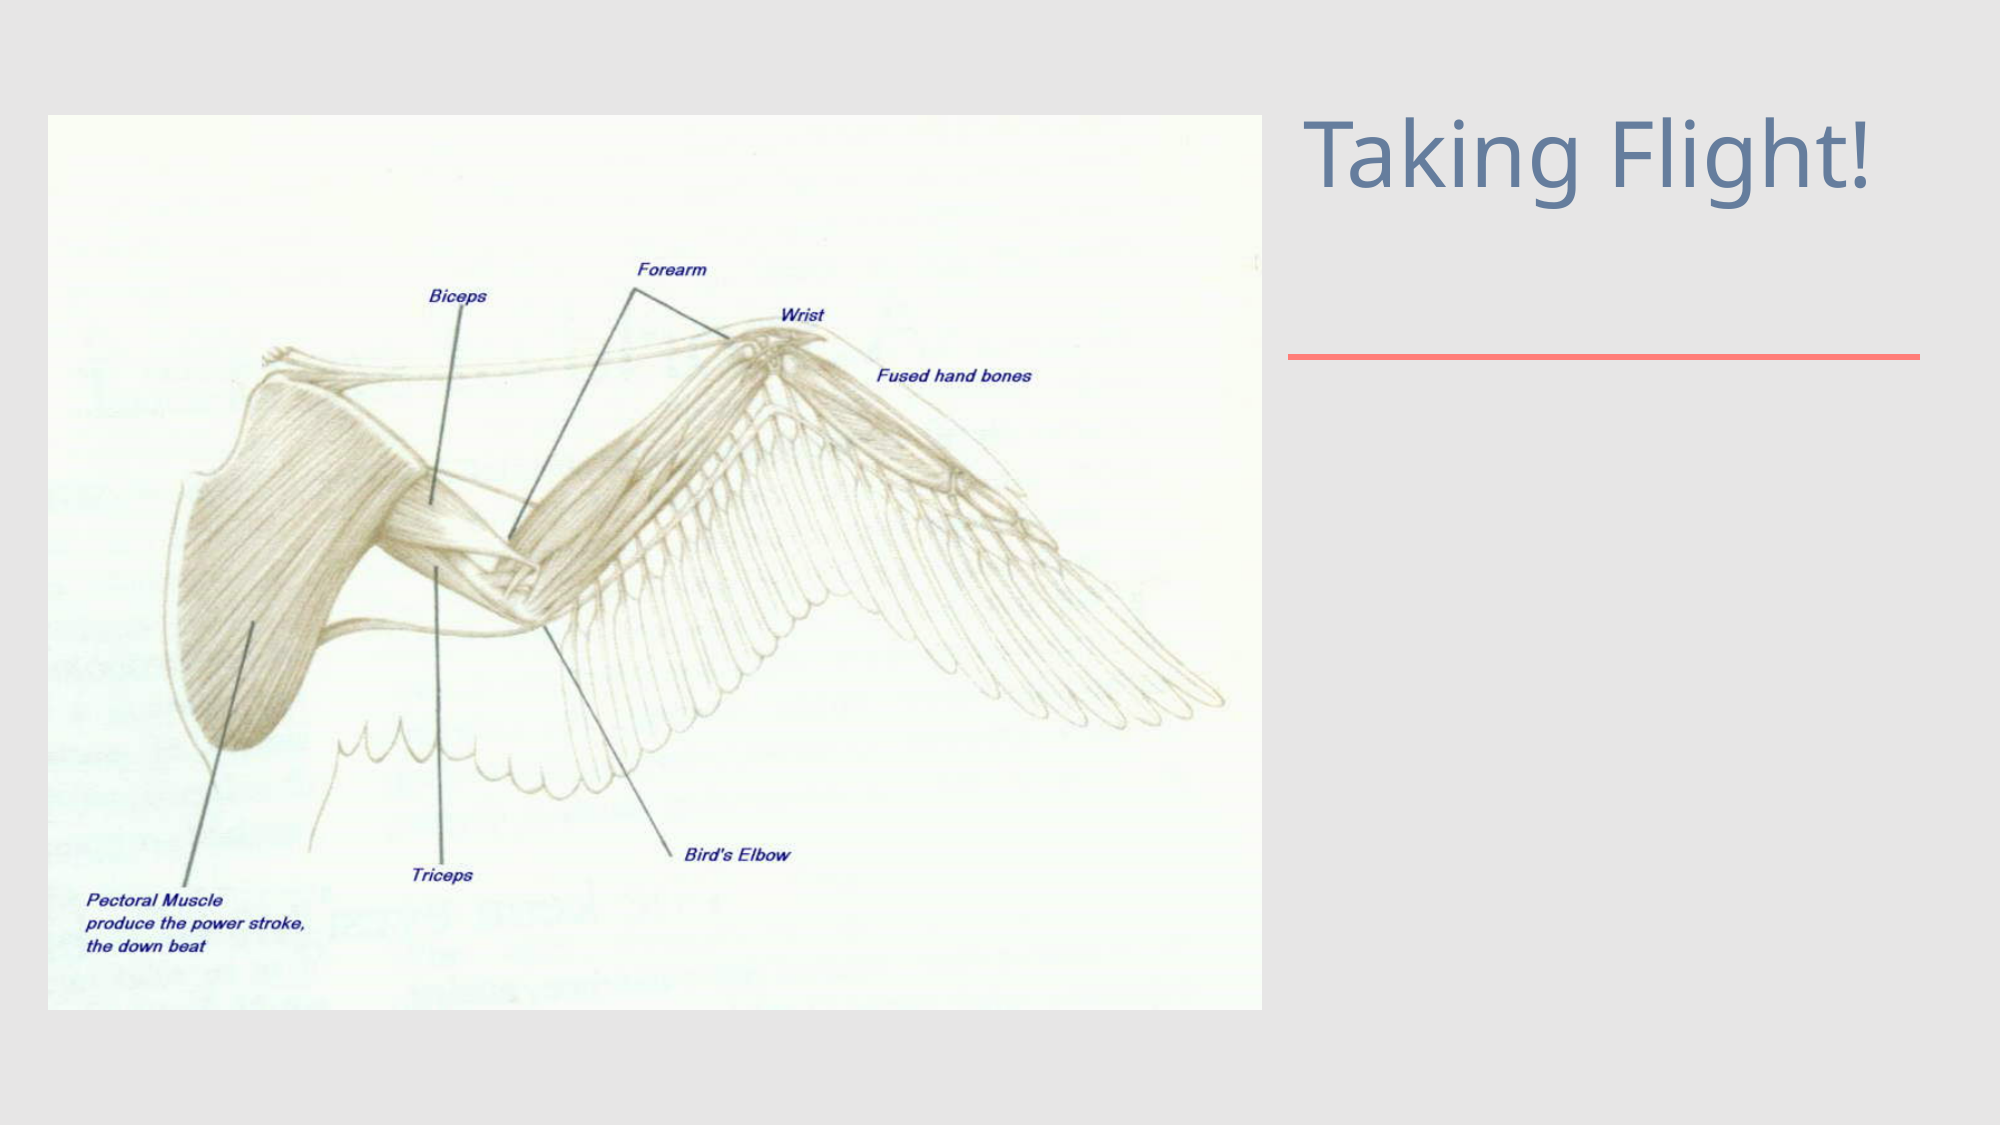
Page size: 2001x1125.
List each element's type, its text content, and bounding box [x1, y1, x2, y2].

picture [48, 115, 1262, 1010]
text_box [0, 0, 2000, 1125]
title Taking Flight! [1288, 93, 1920, 350]
